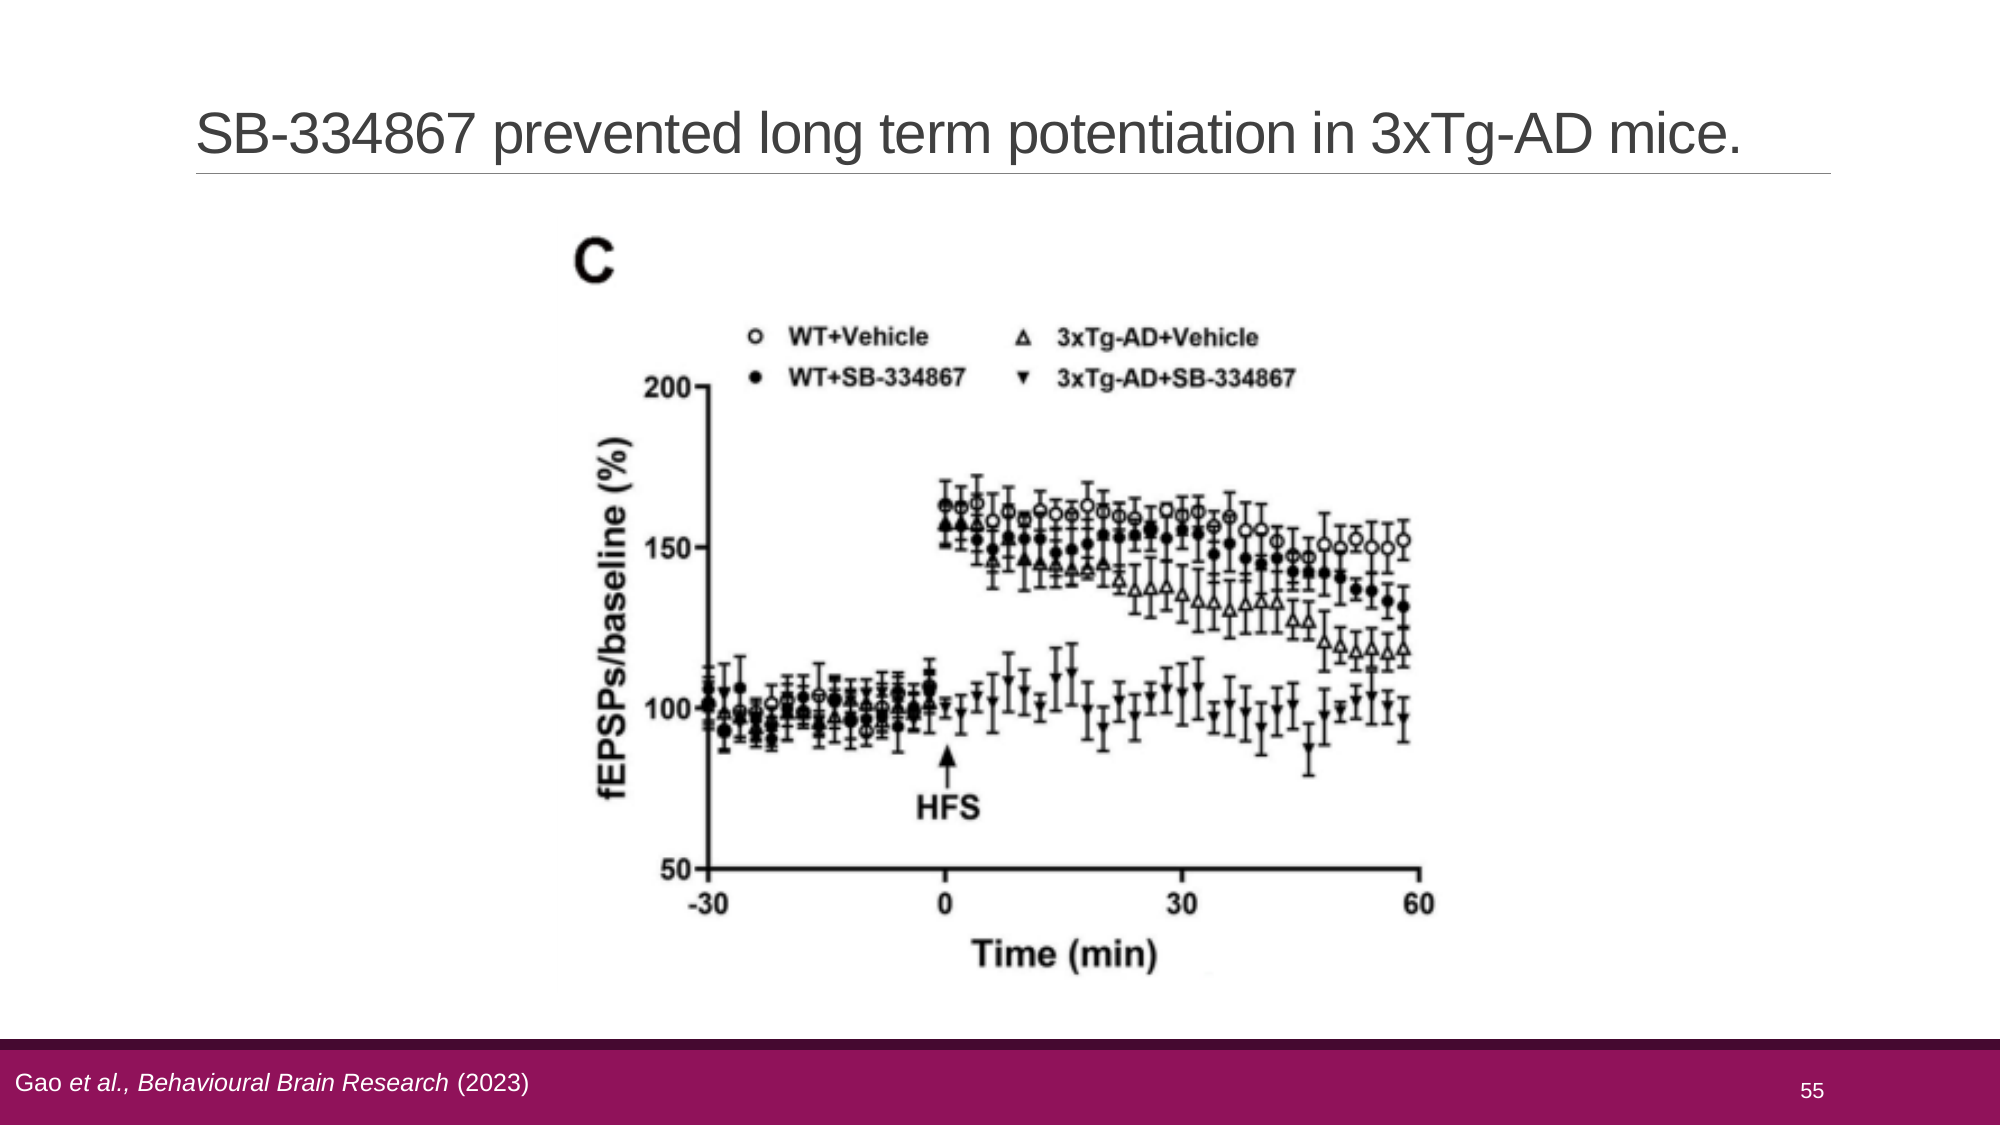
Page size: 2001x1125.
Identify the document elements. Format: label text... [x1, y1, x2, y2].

picture [555, 215, 1455, 994]
title SB-334867 prevented long term potentiation in 3xTg-AD mice. [180, 47, 1830, 173]
text_box Gao et al., Behavioural Brain Research (2023) [0, 1058, 1785, 1104]
slide_number 55 [1624, 1059, 1840, 1120]
